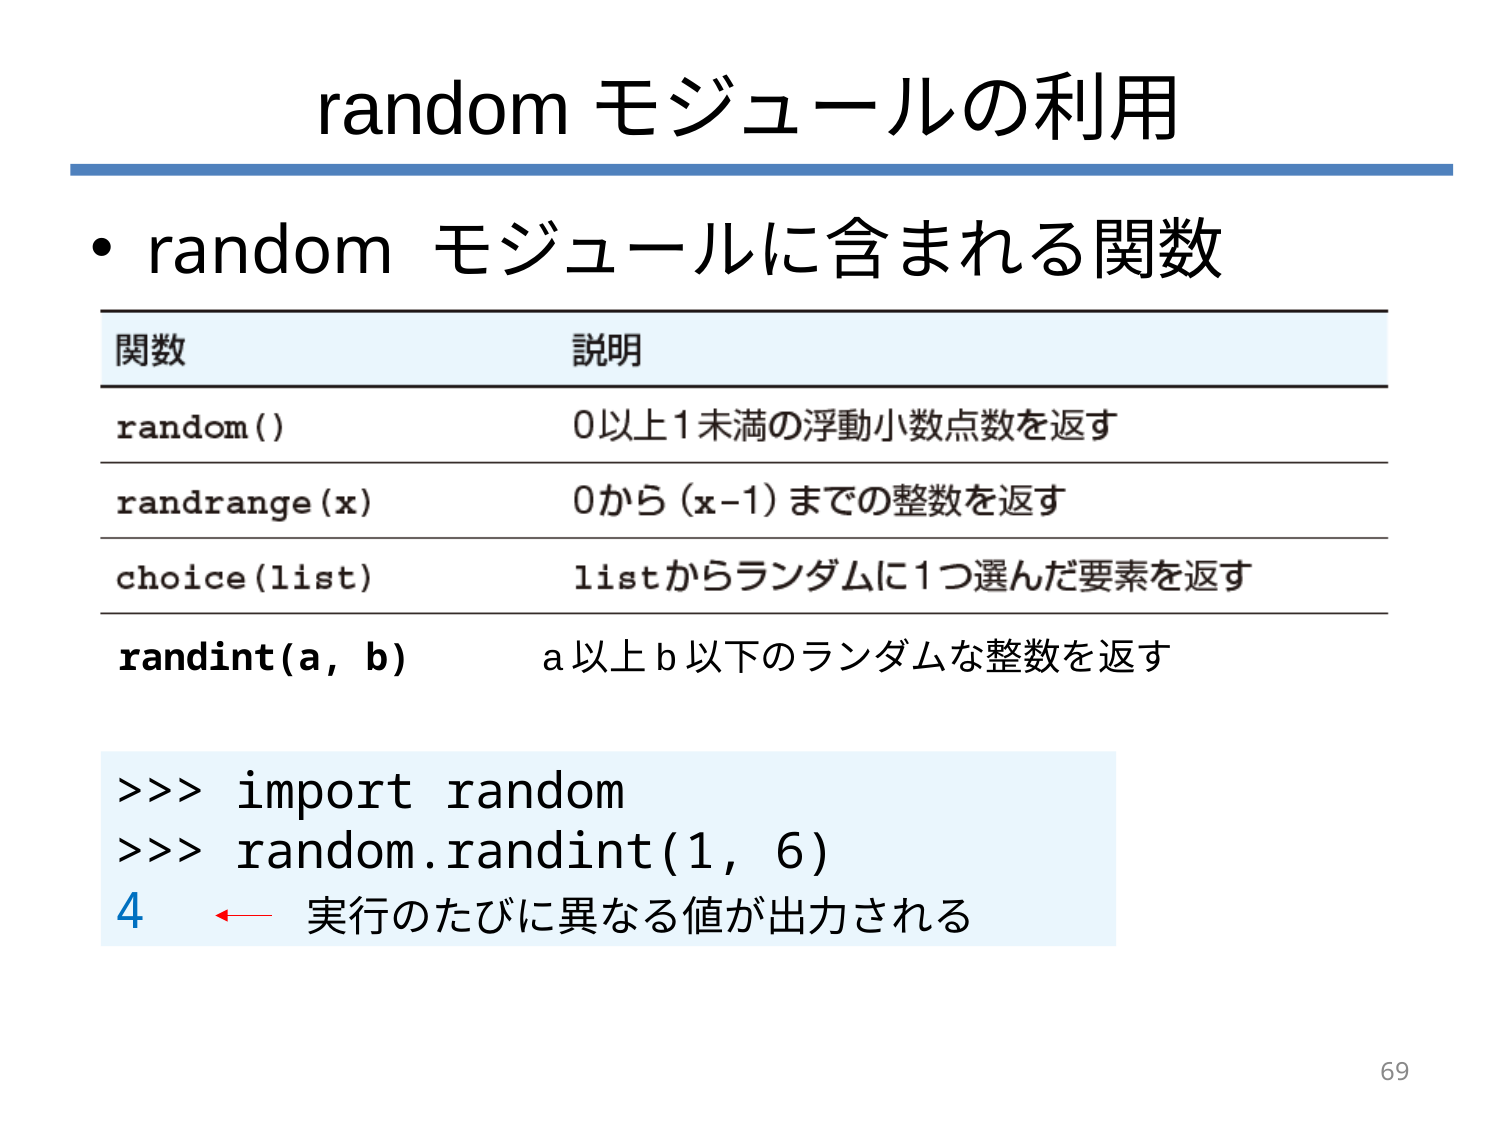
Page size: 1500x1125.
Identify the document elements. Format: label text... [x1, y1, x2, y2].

picture [85, 302, 1415, 627]
text_box >>> import random >>> random.randint(1, 6) 4 [100, 751, 1117, 947]
list random モジュールに含まれる関数 [75, 199, 1425, 319]
text_box a以上b以下のランダムな整数を返す [527, 634, 1188, 686]
slide_number 69 [1074, 1042, 1425, 1103]
text_box 実行のたびに異なる値が出力される [292, 882, 990, 948]
title randomモジュールの利用 [75, 45, 1425, 164]
text_box randint(a, b) [103, 634, 426, 686]
